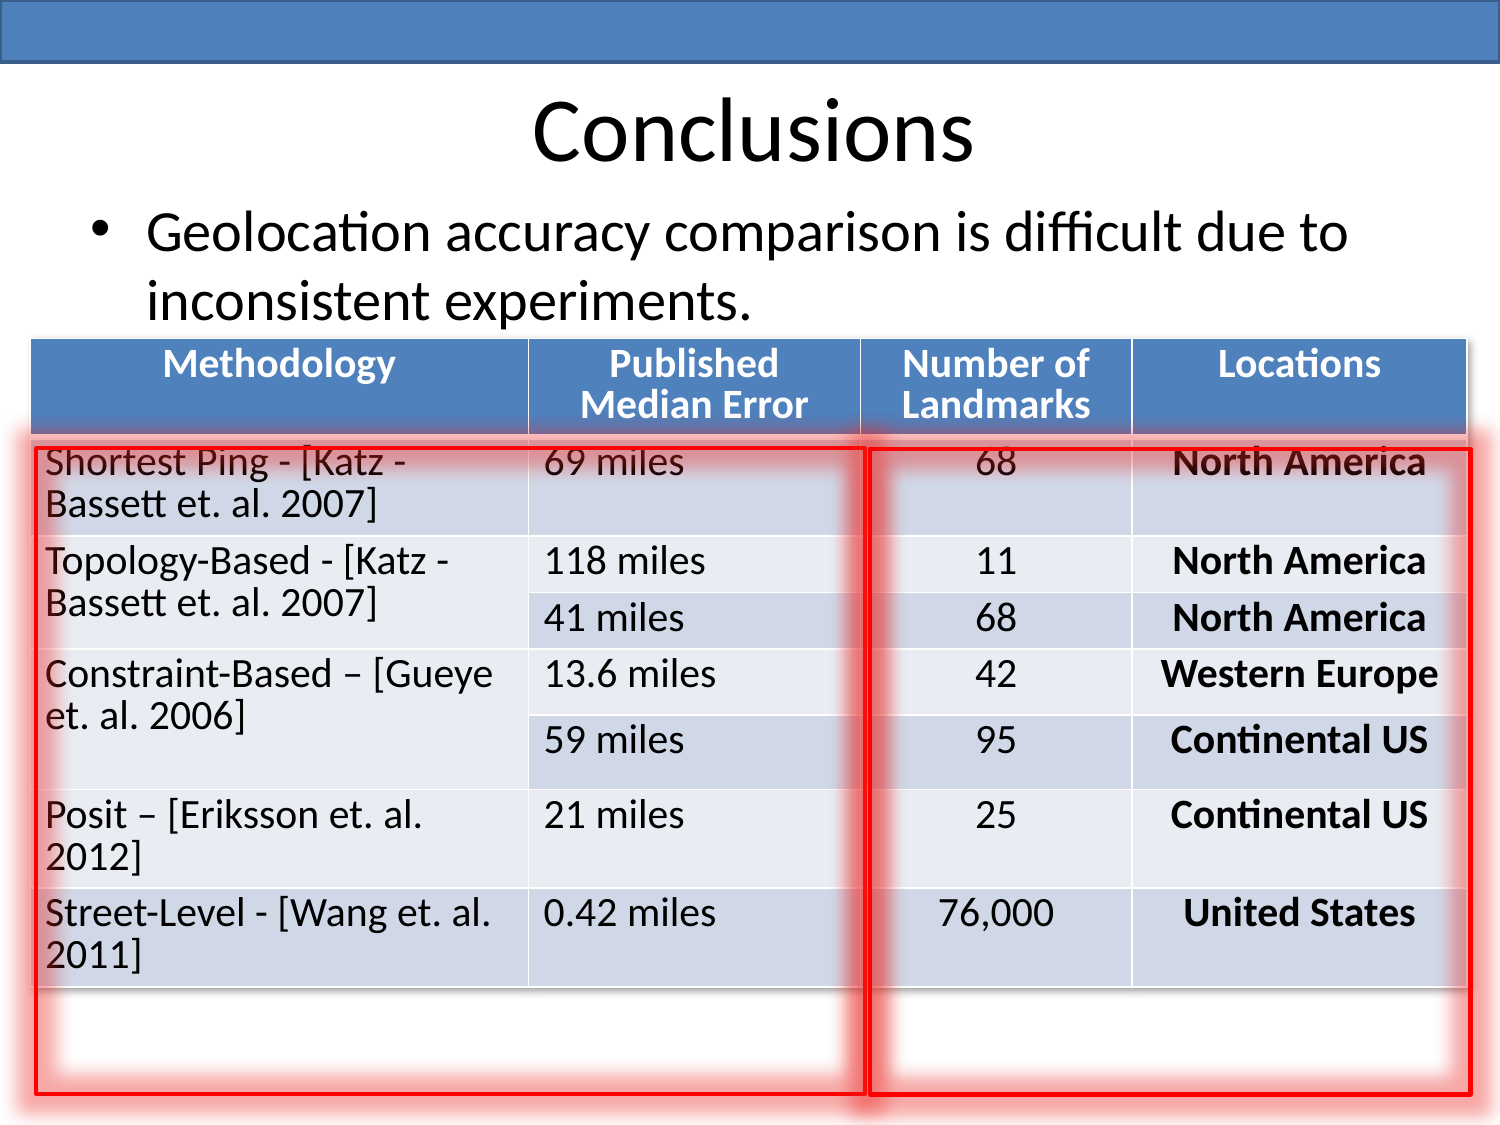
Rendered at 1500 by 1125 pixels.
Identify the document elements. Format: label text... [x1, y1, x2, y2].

text_box [868, 447, 1473, 1097]
table_cell [845, 446, 851, 1096]
table_header Number of Landmarks [861, 339, 1131, 417]
table_header Locations [1133, 339, 1466, 417]
table_header Methodology [31, 339, 528, 417]
title Conclusions [79, 31, 1430, 219]
table_header Published Median Error [529, 339, 860, 416]
text_box [34, 446, 843, 1096]
list Geolocation accuracy comparison is difficult due to inconsistent experiments. [75, 185, 1425, 335]
